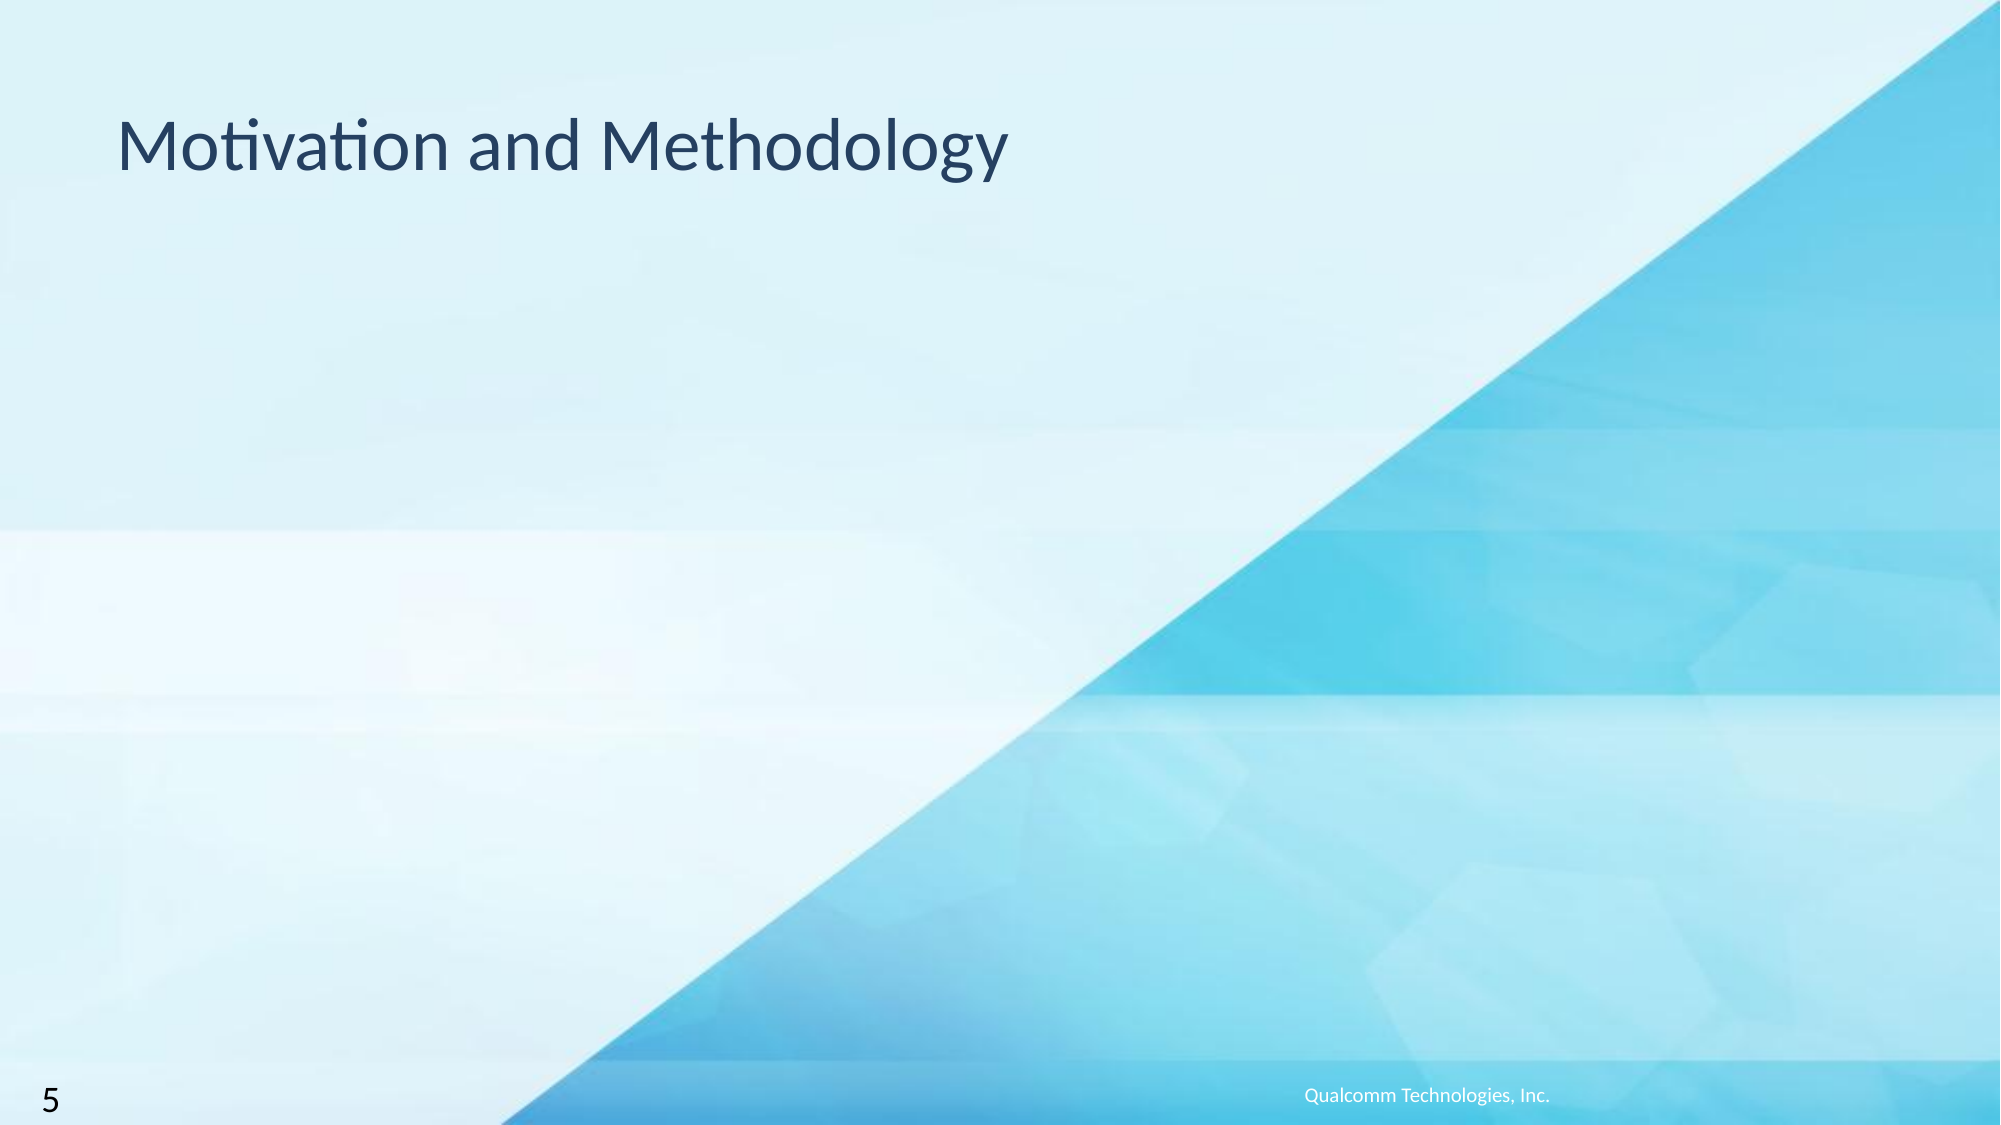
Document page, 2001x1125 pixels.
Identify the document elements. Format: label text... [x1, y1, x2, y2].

text_box 5 [26, 1067, 144, 1123]
title Motivation and Methodology [101, 87, 1745, 281]
picture [0, 0, 2000, 1125]
